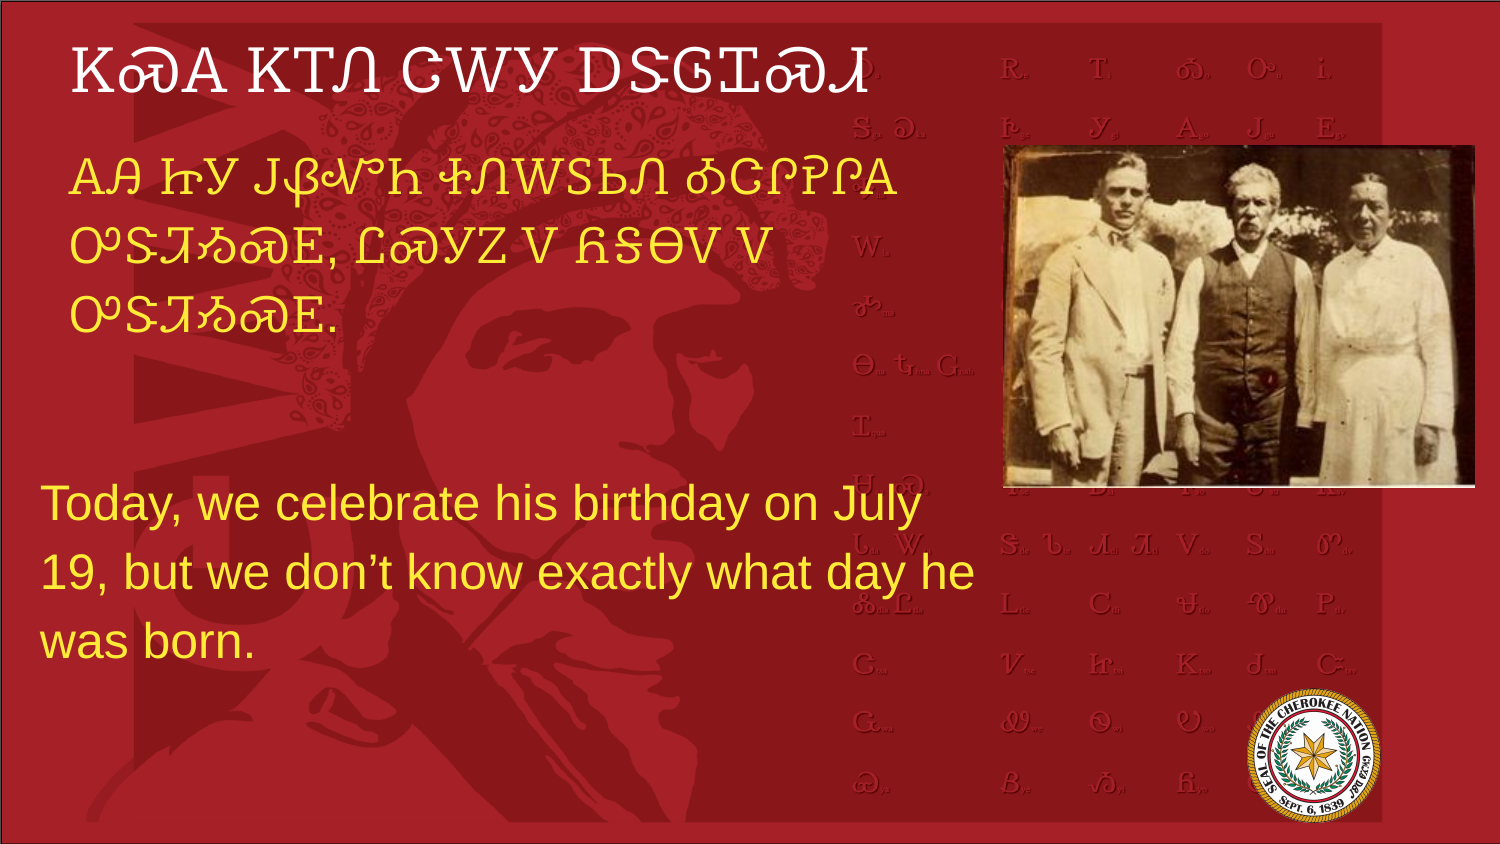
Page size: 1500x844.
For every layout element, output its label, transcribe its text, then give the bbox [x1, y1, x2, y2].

picture [0, 0, 1500, 844]
title ᏦᏍᎪ ᏦᎢᏁ ᏣᎳᎩ ᎠᏕᎶᏆᏍᏗ [53, 7, 1426, 121]
list ᎪᎯ ᏥᎩ ᎫᏰᏉᏂ ᏐᏁᎳᏚᏏᏁ ᎣᏣᎵᎮᎵᎪ ᎤᏕᏘᏱᏍᎬ, ᏝᏍᎩᏃ Ꮩ ᏲᎦᎾᏙ Ꮩ ᎤᏕᏘᏱᏍᎬ. [53, 120, 1032, 417]
list Today, we celebrate his birthday on July 19, but we don’t know exactly what day he was born. [24, 446, 1004, 743]
